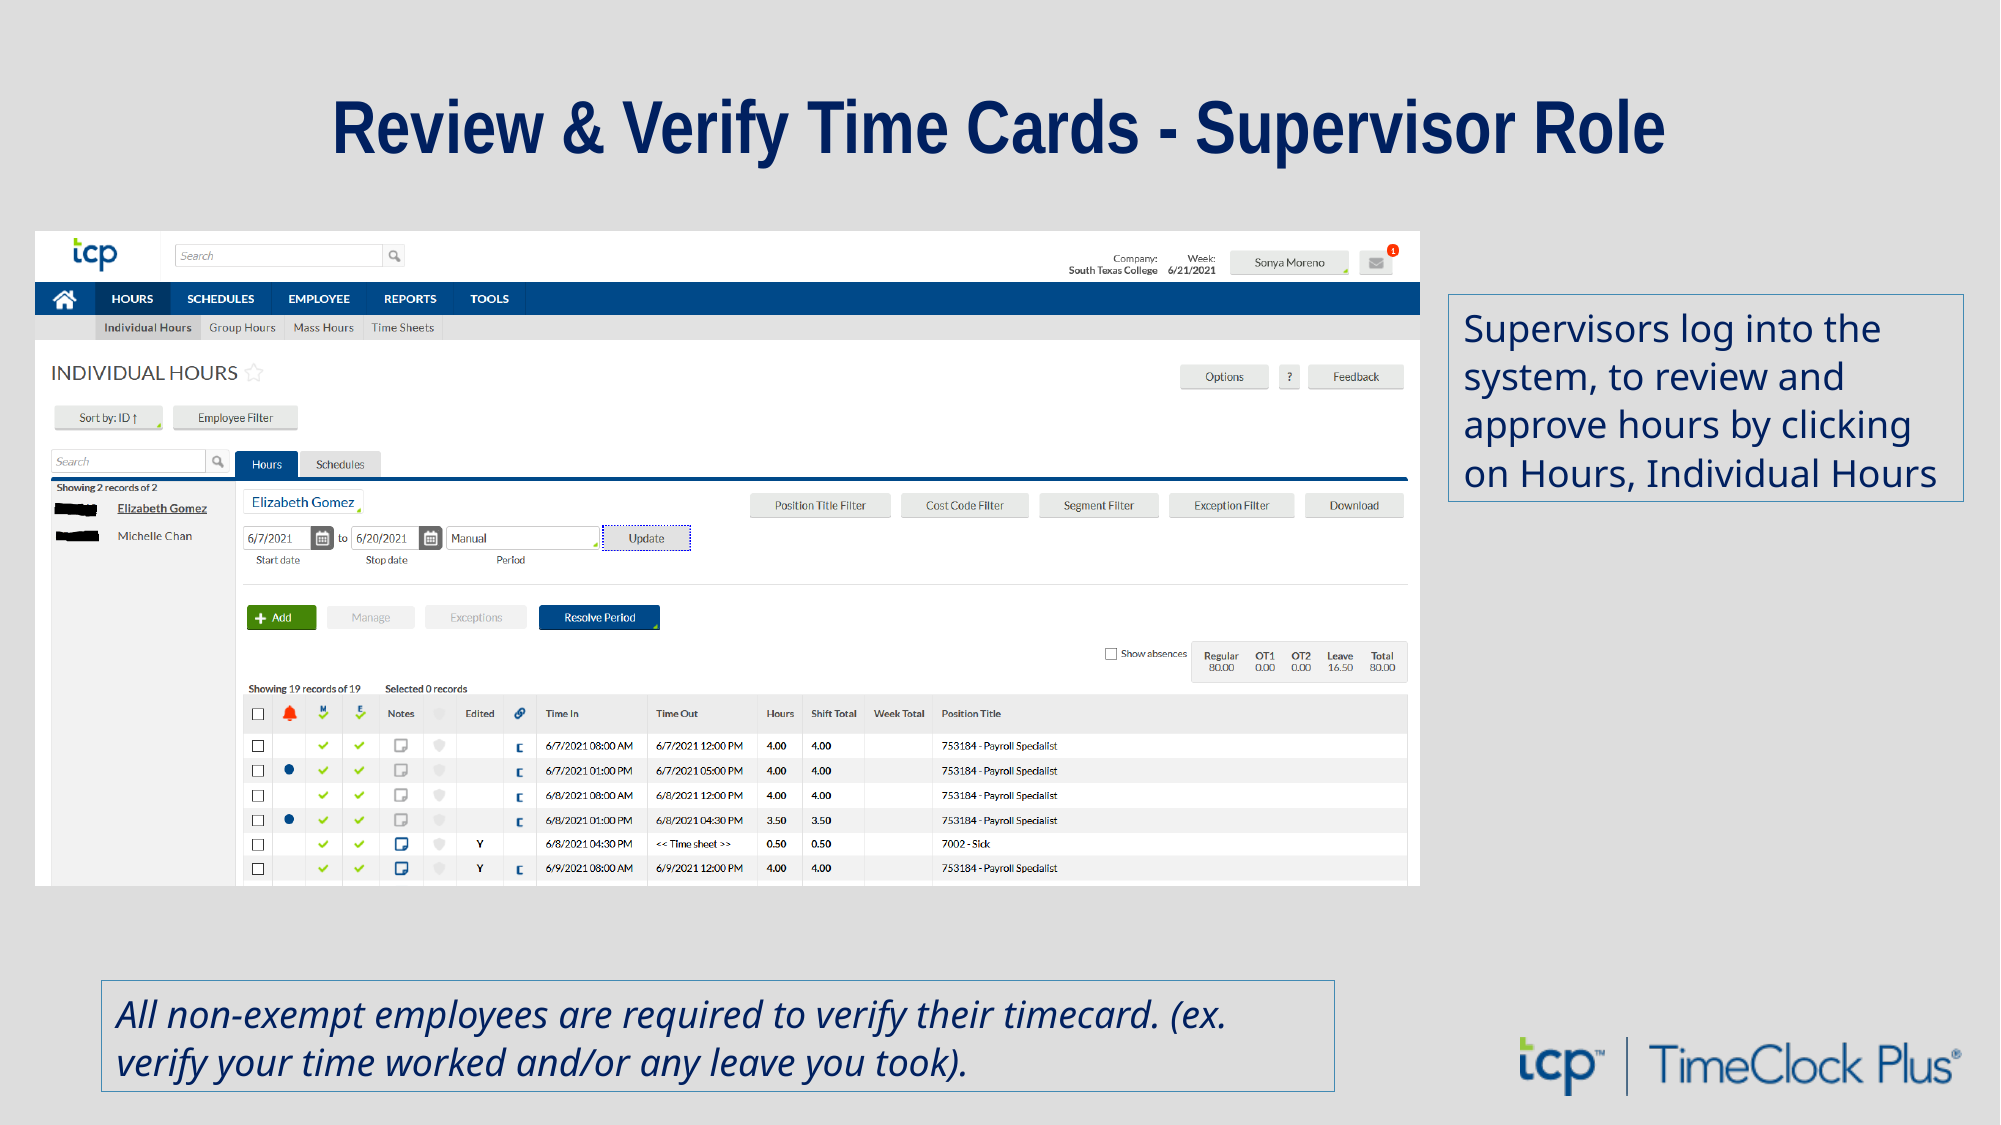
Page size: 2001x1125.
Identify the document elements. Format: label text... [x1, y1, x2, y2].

picture [1520, 1037, 1962, 1096]
text_box All non-exempt employees are required to verify their timecard. (ex. verify your time worked and/or any leave you took). [101, 980, 1335, 1092]
picture [35, 231, 1420, 886]
text_box Review & Verify Time Cards - Supervisor Role [137, 71, 1863, 176]
text_box Supervisors log into the system, to review and approve hours by clicking on Hours, Individual Hours [1448, 294, 1964, 502]
